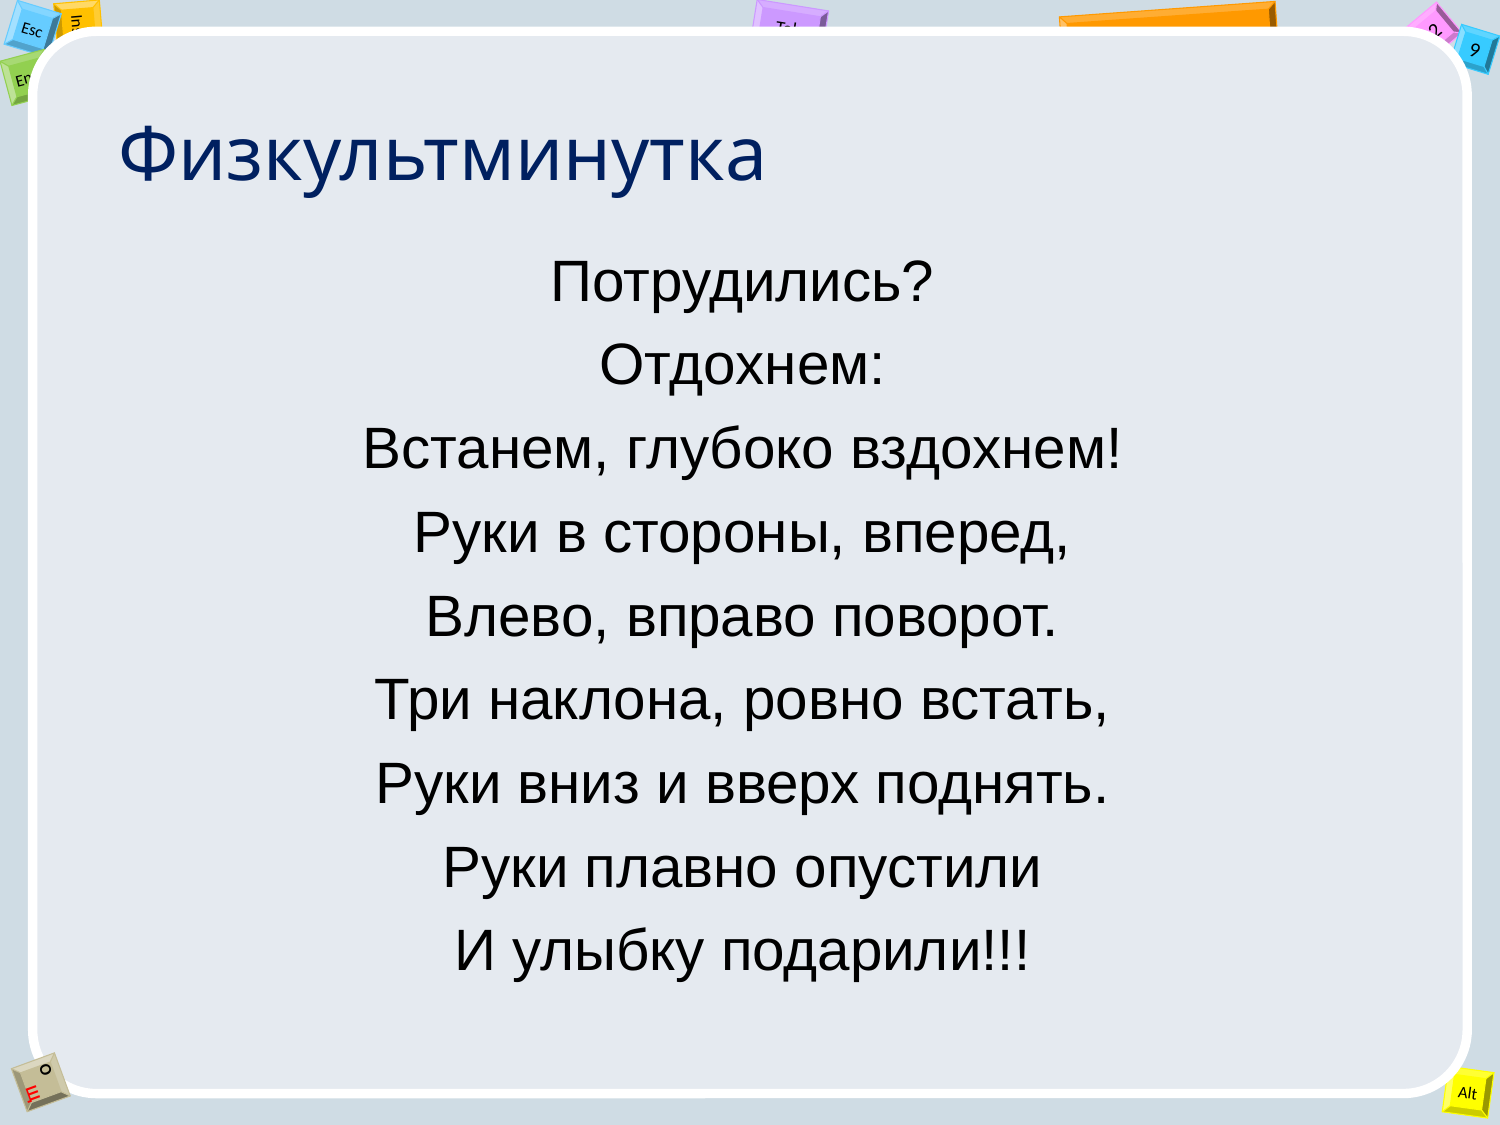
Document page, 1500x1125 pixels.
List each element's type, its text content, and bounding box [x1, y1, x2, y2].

list Потрудились? Отдохнем: Встанем, глубоко вздохнем! Руки в стороны, вперед, Влево, вправо поворот. Три наклона, ровно встать, Руки вниз и вверх поднять. Руки плавно опустили И улыбку подарили!!! [88, 243, 1397, 1014]
title Физкультминутка [103, 47, 1397, 243]
